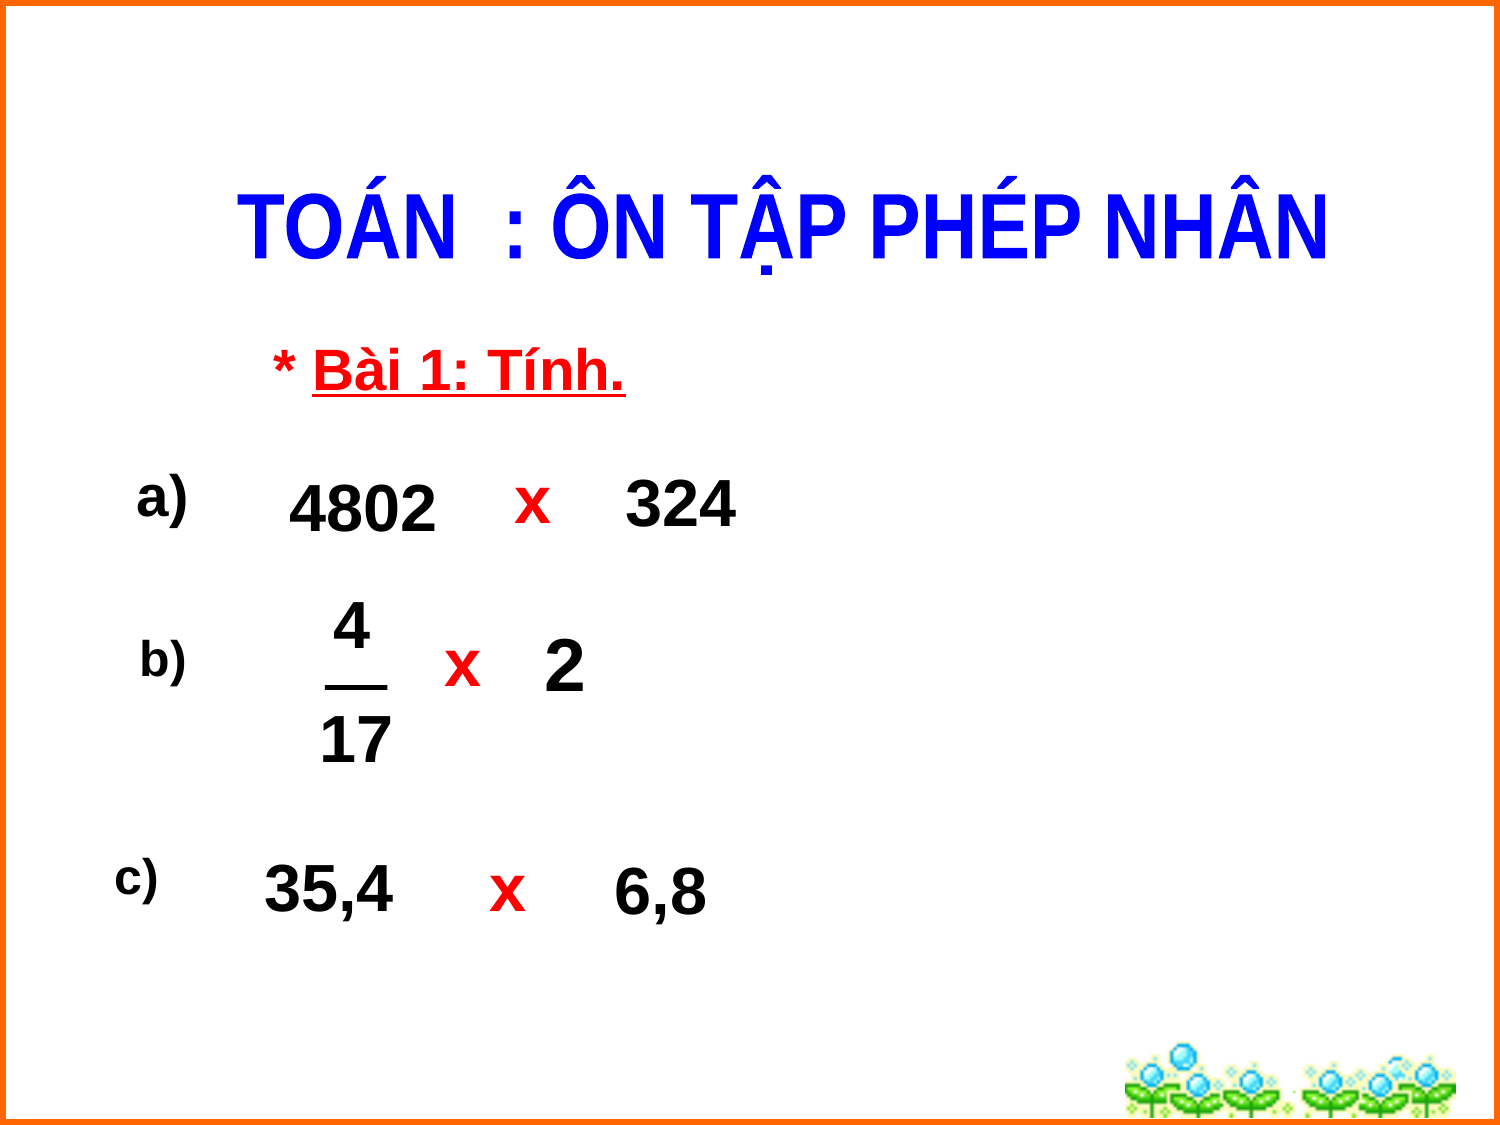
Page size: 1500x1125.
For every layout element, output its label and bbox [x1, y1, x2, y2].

picture [1124, 720, 1457, 1119]
text_box [87, 812, 1088, 909]
text_box [0, 0, 1500, 1125]
